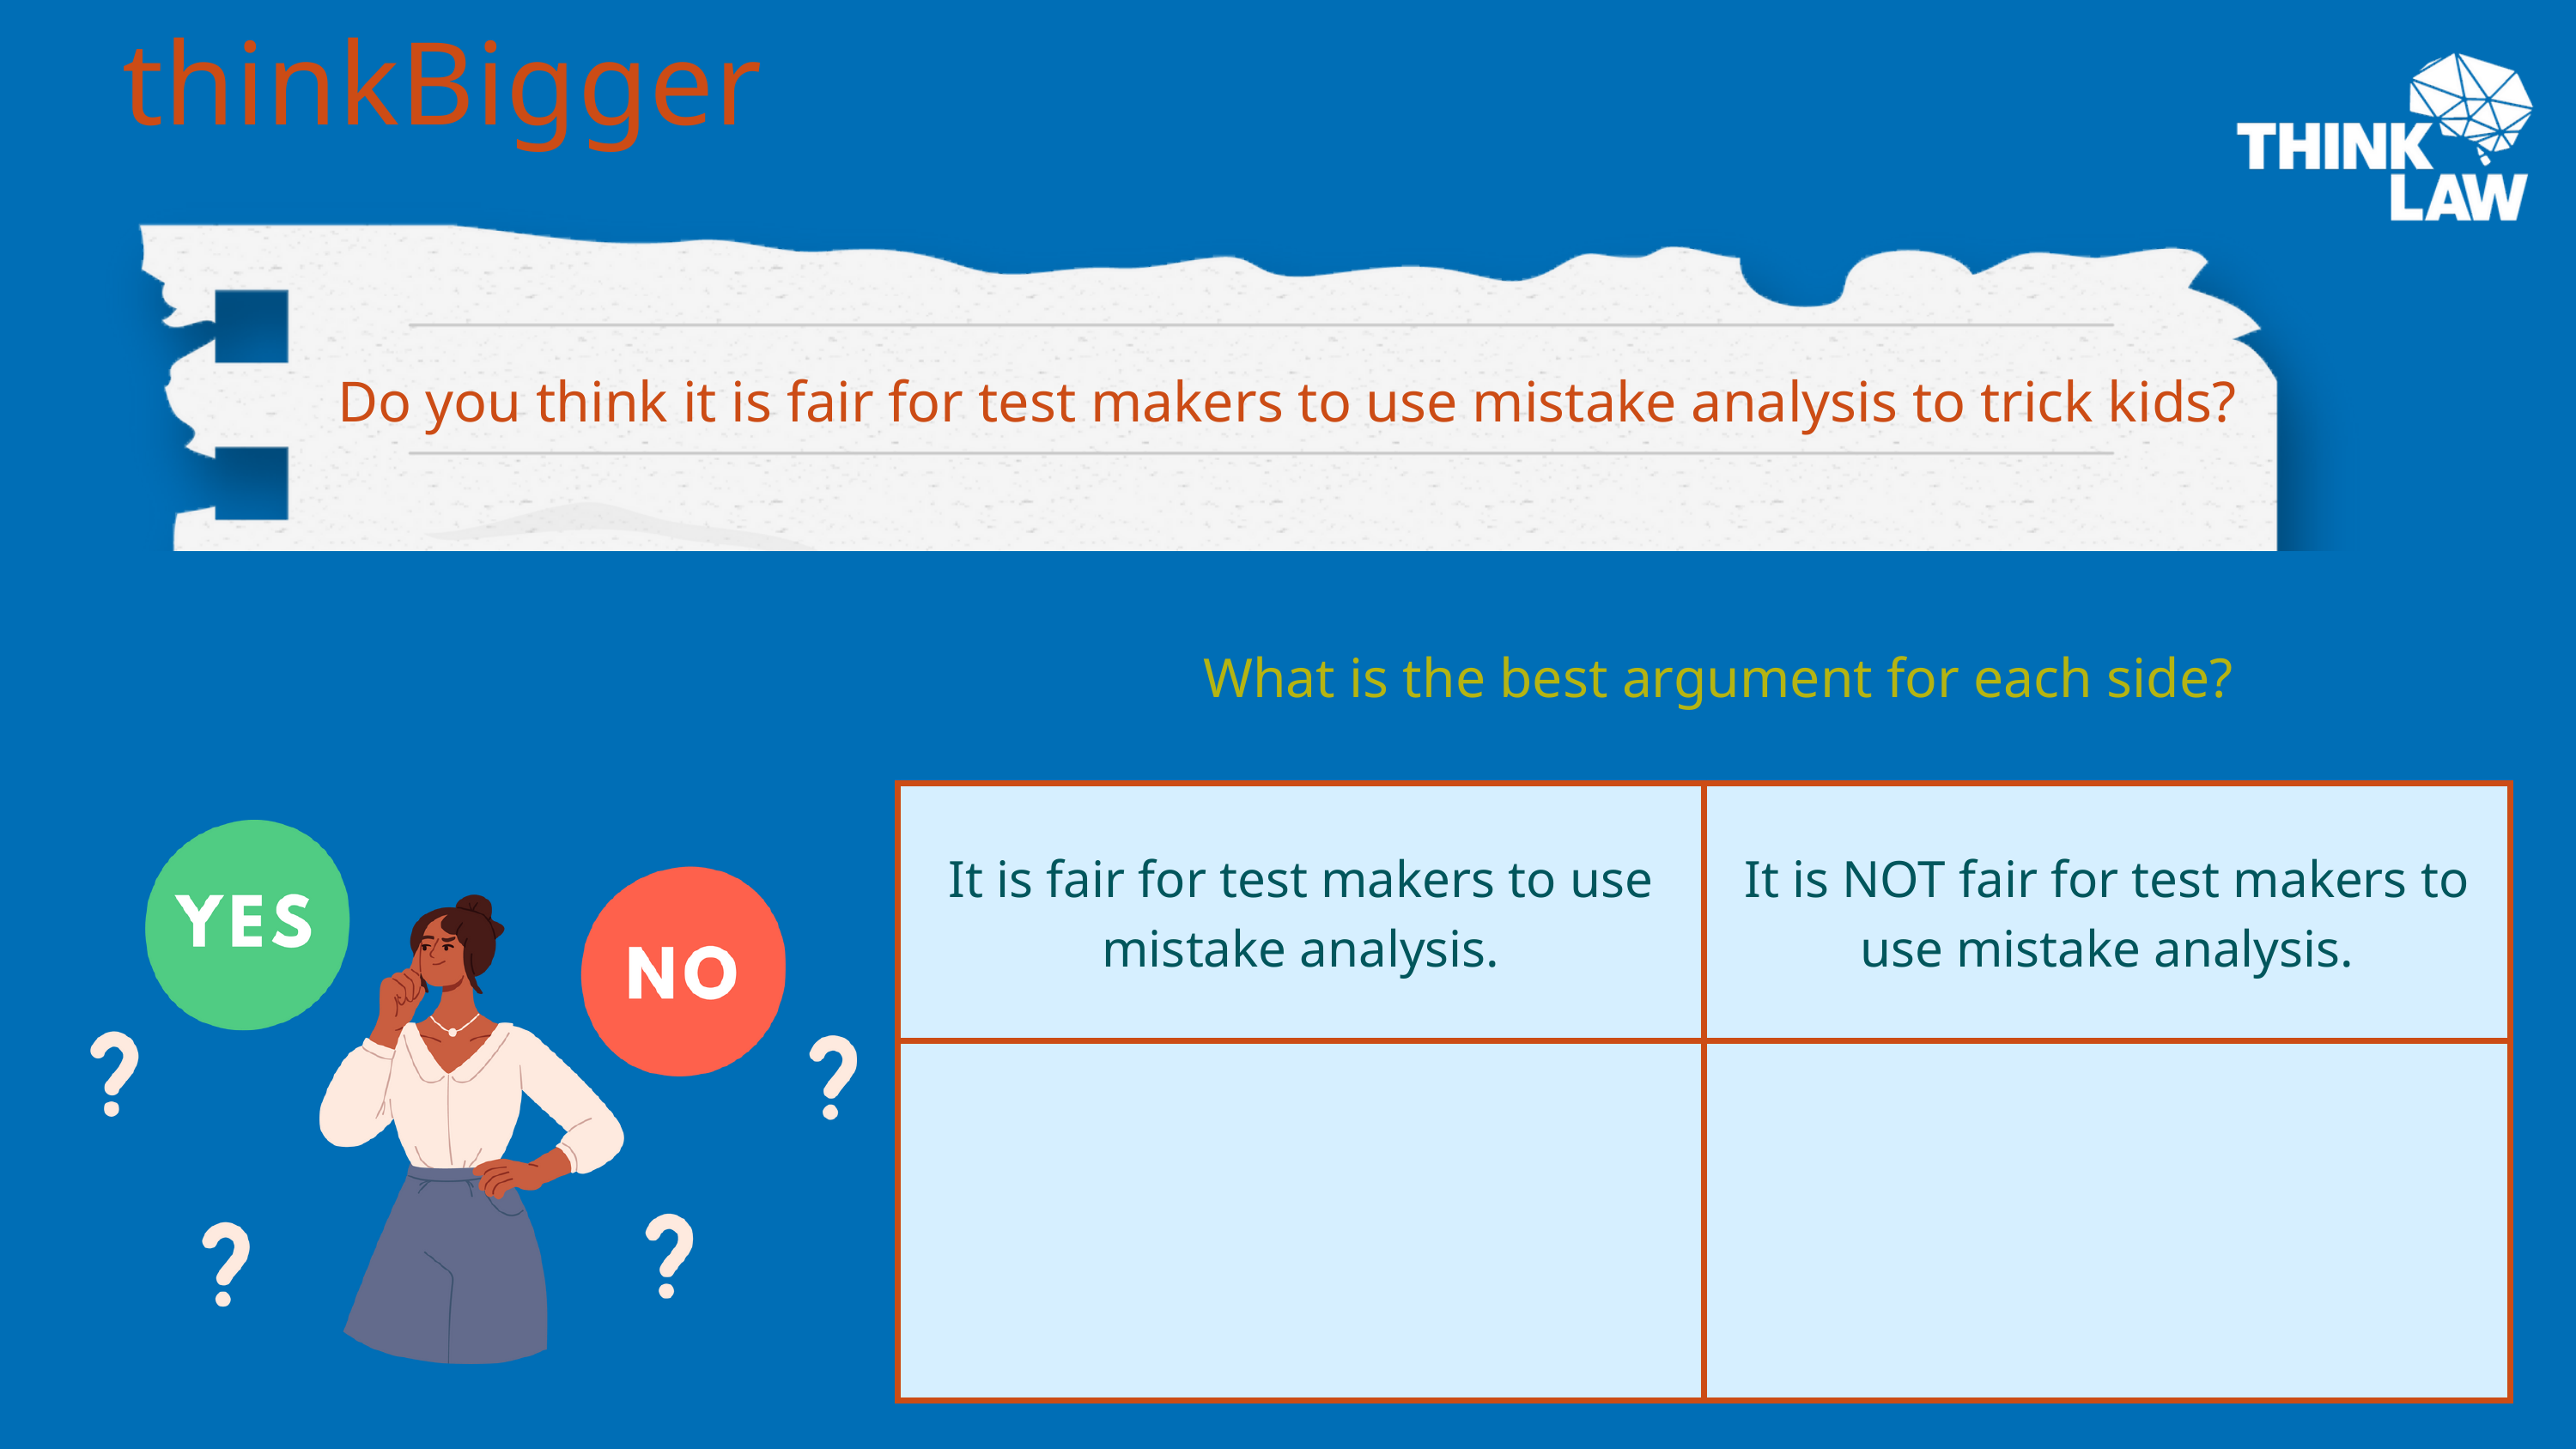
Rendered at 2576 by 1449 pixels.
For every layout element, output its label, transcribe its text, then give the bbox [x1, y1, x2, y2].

text_box [90, 820, 857, 1364]
text_box thinkBigger [0, 21, 1091, 149]
text_box [2228, 14, 2542, 276]
text_box Do you think it is fair for test makers to use mistake analysis to trick kids? [333, 355, 2243, 511]
table_header It is fair for test makers to use mistake analysis. [901, 786, 1701, 1038]
table_header It is NOT fair for test makers to use mistake analysis. [1707, 786, 2507, 1038]
table_cell [901, 1044, 1701, 1397]
text_box [78, 202, 2365, 551]
text_box What is the best argument for each side? [1188, 633, 2264, 708]
table_cell [1707, 1044, 2507, 1397]
